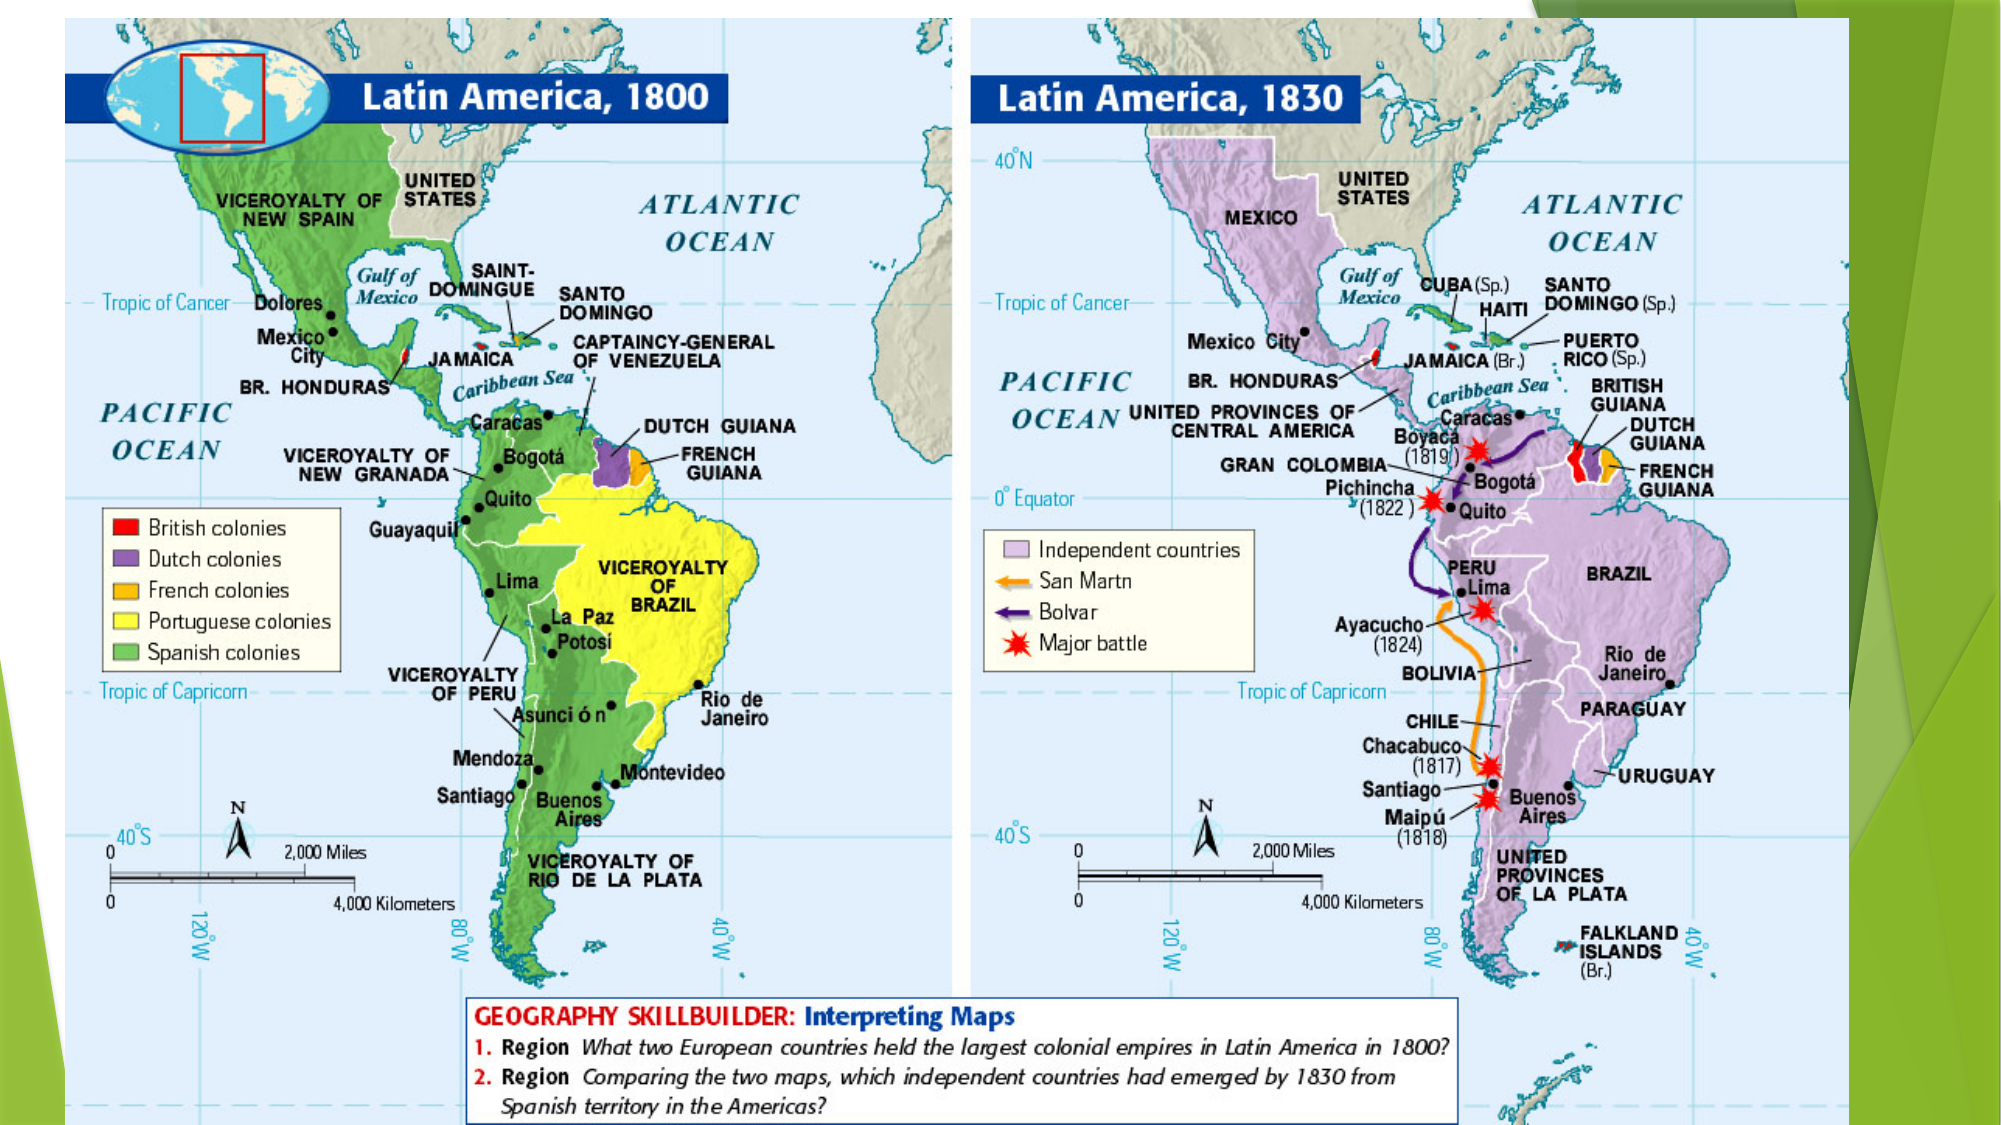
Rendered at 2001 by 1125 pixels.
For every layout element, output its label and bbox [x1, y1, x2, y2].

picture [64, 17, 1850, 1125]
